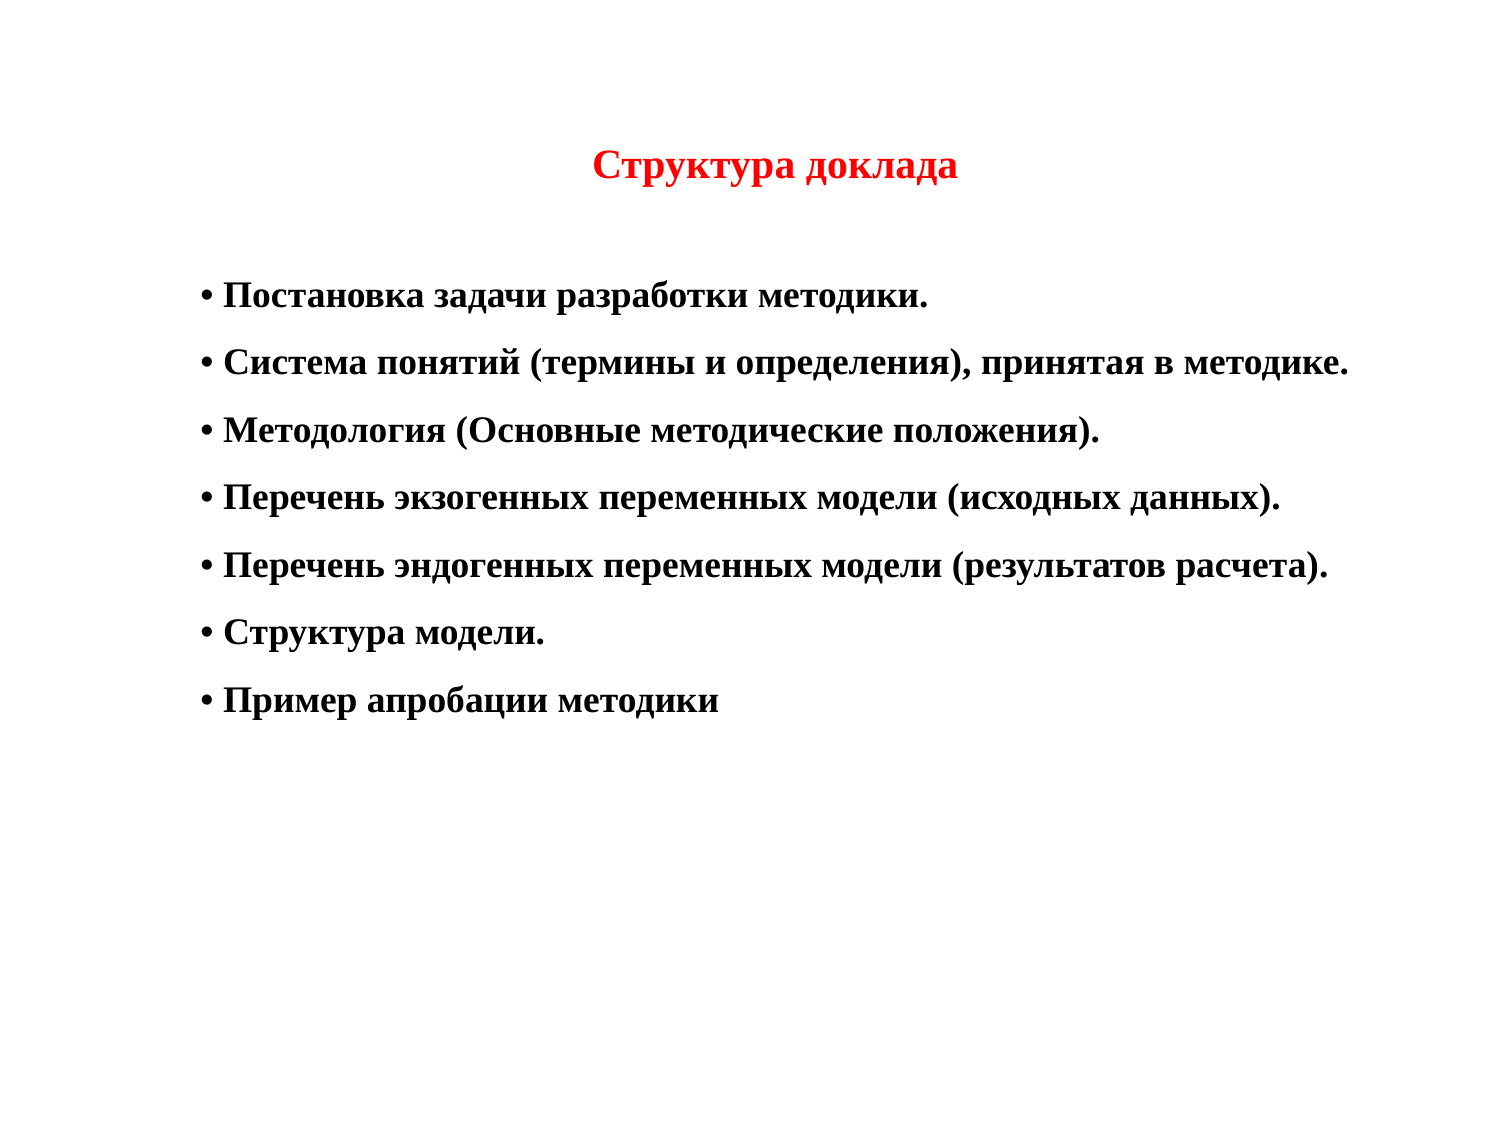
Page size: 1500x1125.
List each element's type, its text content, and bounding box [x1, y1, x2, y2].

text_box Структура доклада • Постановка задачи разработки методики. • Система понятий (термины и определения), принятая в методике. • Методология (Основные методические положения). • Перечень экзогенных переменных модели (исходных данных). • Перечень эндогенных переменных модели (результатов расчета). • Структура модели. • Пример апробации методики [185, 104, 1366, 728]
